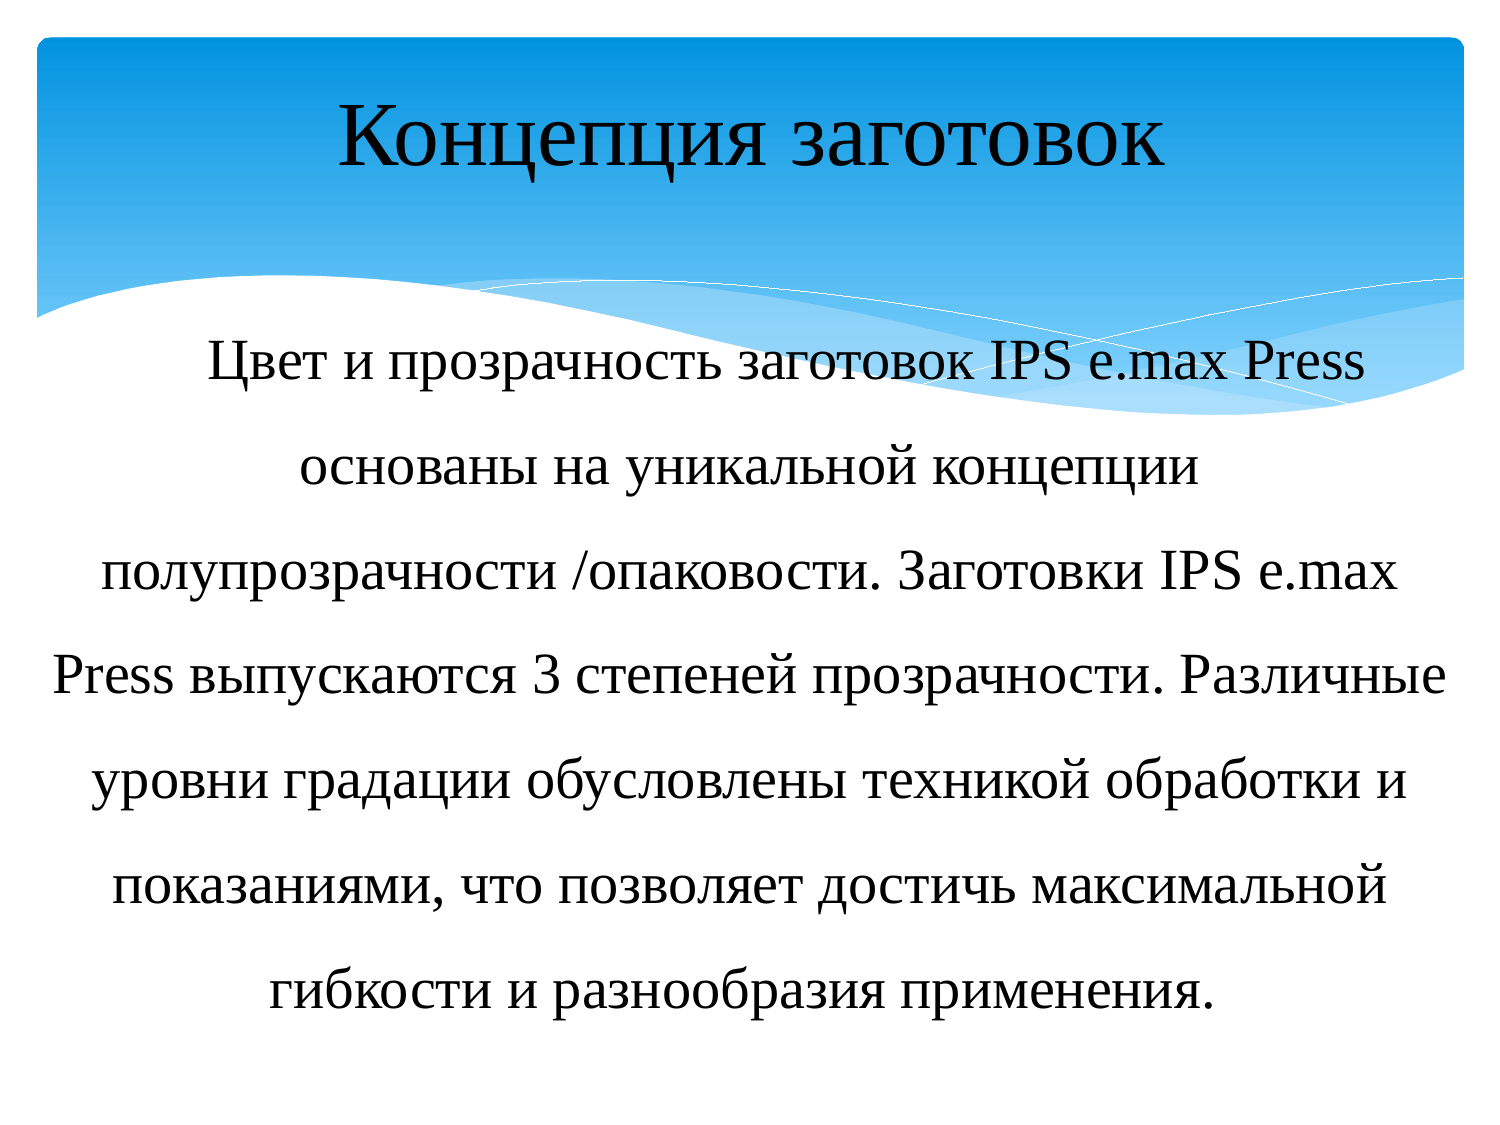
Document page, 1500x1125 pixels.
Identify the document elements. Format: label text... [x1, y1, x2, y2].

list Цвет и прозрачность заготовок IPS e.max Press основаны на уникальной концепции полупрозрачности /опаковости. Заготовки IPS e.max Press выпускаются 3 степеней прозрачности. Различные уровни градации обусловлены техникой обработки и показаниями, что позволяет достичь максимальной гибкости и разнообразия применения. [29, 278, 1471, 1083]
title Концепция заготовок [76, 42, 1427, 214]
